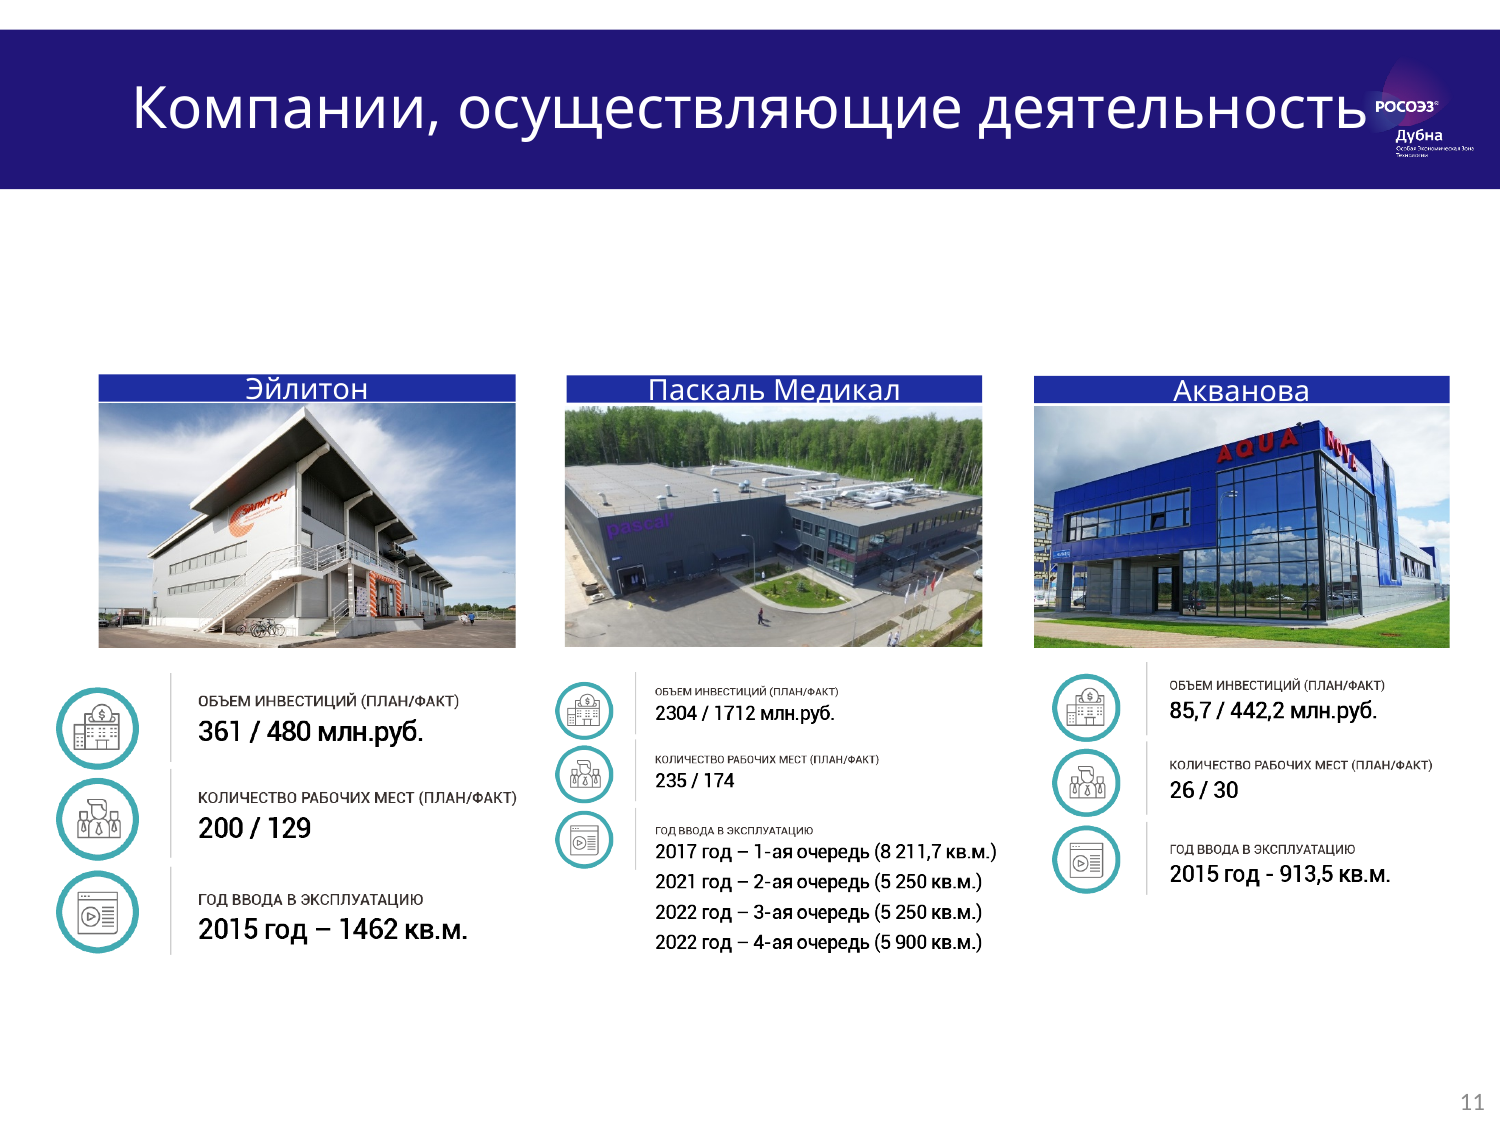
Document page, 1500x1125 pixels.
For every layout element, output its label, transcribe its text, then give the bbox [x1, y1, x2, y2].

picture [1338, 40, 1476, 157]
picture [98, 403, 516, 648]
picture [1052, 662, 1500, 934]
title Компании, осуществляющие деятельность [0, 29, 1500, 190]
text_box 11 [1162, 1070, 1500, 1125]
text_box Эйлитон [98, 373, 517, 403]
text_box Паскаль Медикал [566, 374, 983, 404]
text_box Акванова [1033, 375, 1451, 404]
picture [56, 672, 1031, 1002]
picture [564, 406, 983, 647]
picture [1034, 406, 1450, 648]
